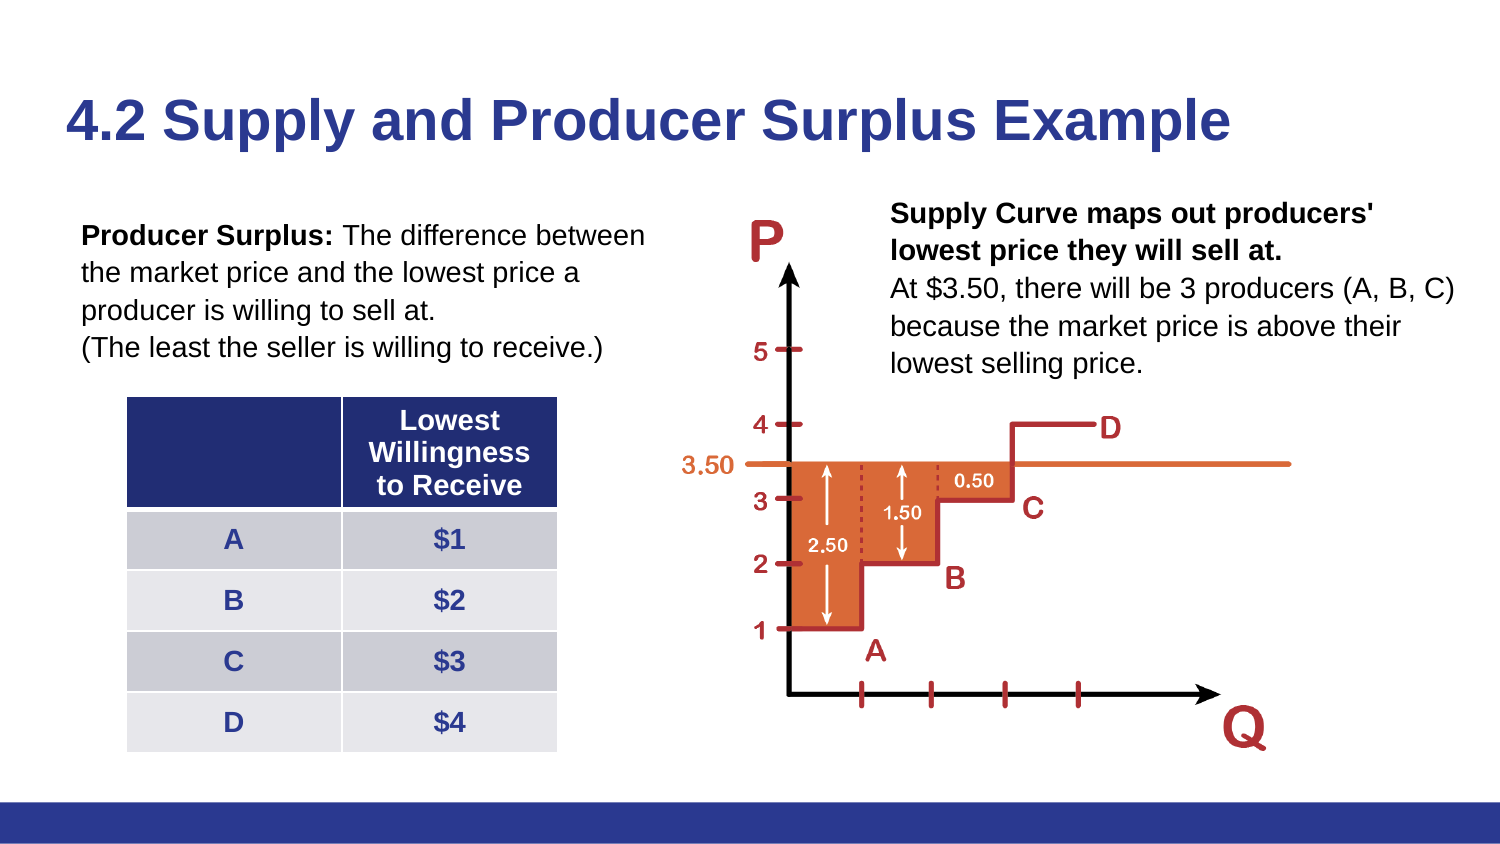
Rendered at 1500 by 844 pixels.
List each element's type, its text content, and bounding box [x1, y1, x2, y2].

table_cell $2 [343, 571, 557, 630]
text_box Supply Curve maps out producers' lowest price they will sell at. At $3.50, there will be 3 producers (A, B, C) because the market price is above their lowest selling price. [1388, 176, 1478, 397]
table_cell D [127, 693, 341, 752]
table_header [127, 397, 341, 507]
table_cell C [127, 632, 341, 691]
table_cell $3 [343, 632, 557, 691]
table_cell $1 [343, 512, 557, 569]
title 4.2 Supply and Producer Surplus Example [51, 67, 1449, 167]
table_cell B [127, 571, 341, 630]
table_cell $4 [343, 693, 557, 752]
picture [667, 176, 1388, 802]
table_cell A [127, 512, 341, 569]
table_header Lowest Willingness to Receive [343, 397, 557, 507]
list Producer Surplus: The difference between the market price and the lowest price a producer is willing to sell at. (The least the seller is willing to receive.) [65, 199, 662, 380]
